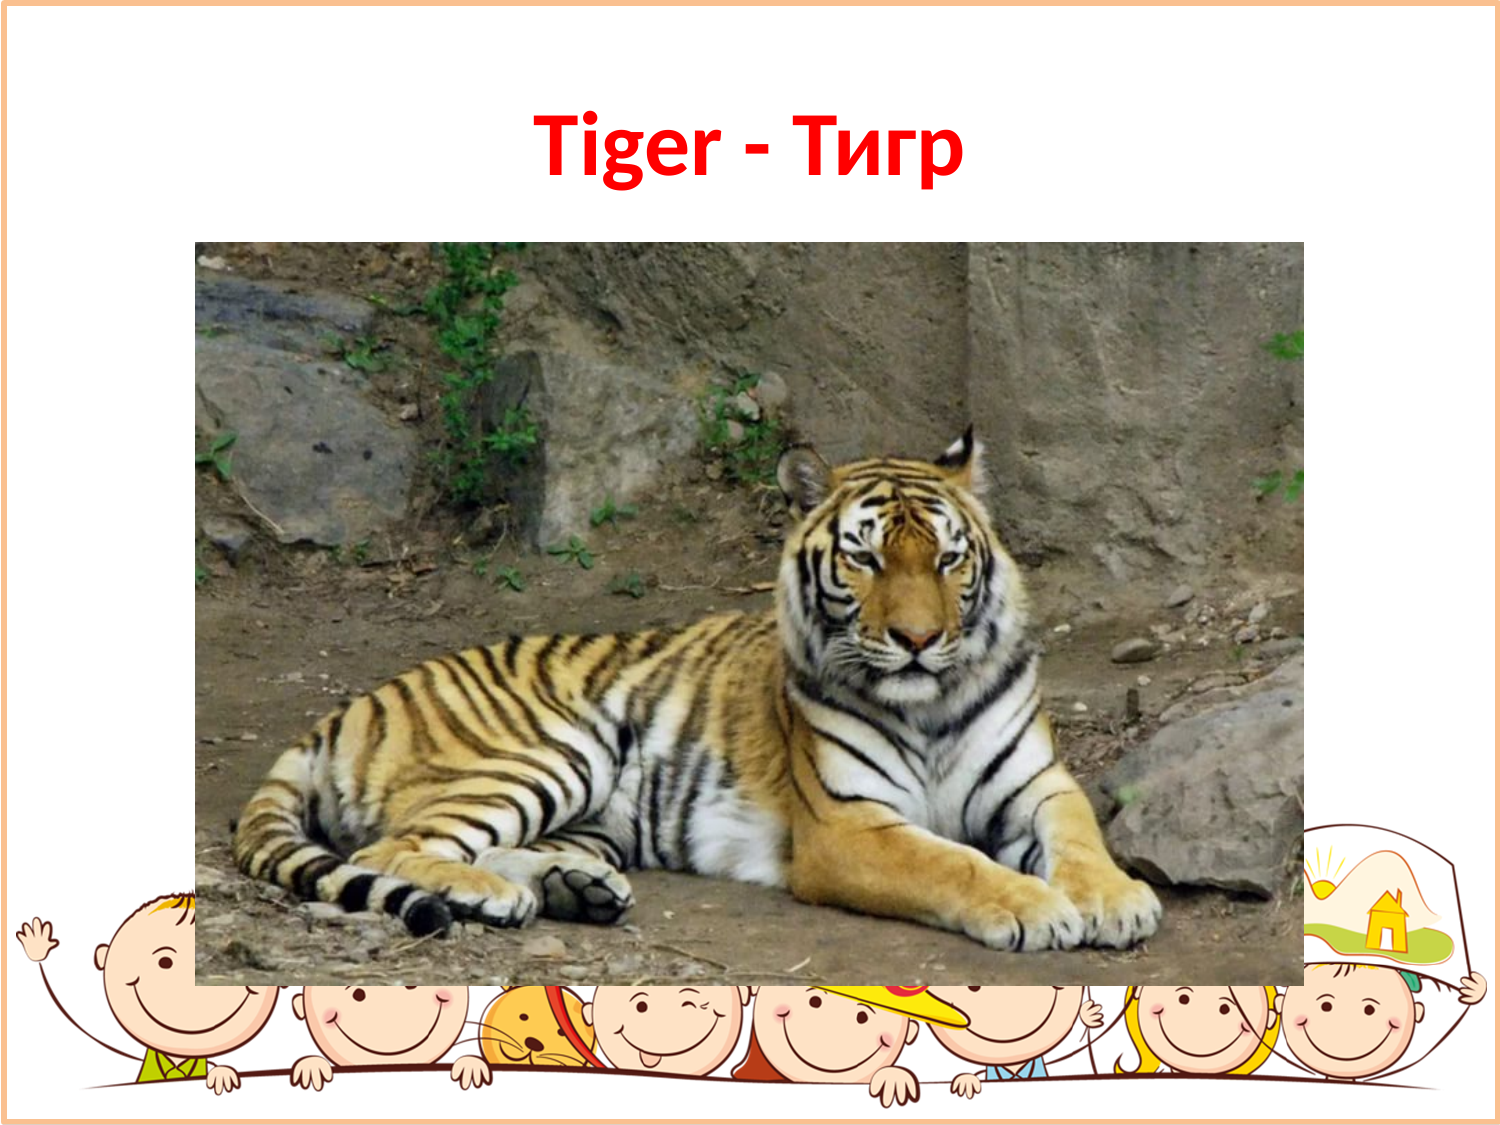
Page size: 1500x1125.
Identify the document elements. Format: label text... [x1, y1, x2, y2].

title Tiger - Тигр [75, 45, 1425, 233]
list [195, 242, 1305, 986]
picture [0, 0, 1500, 1125]
